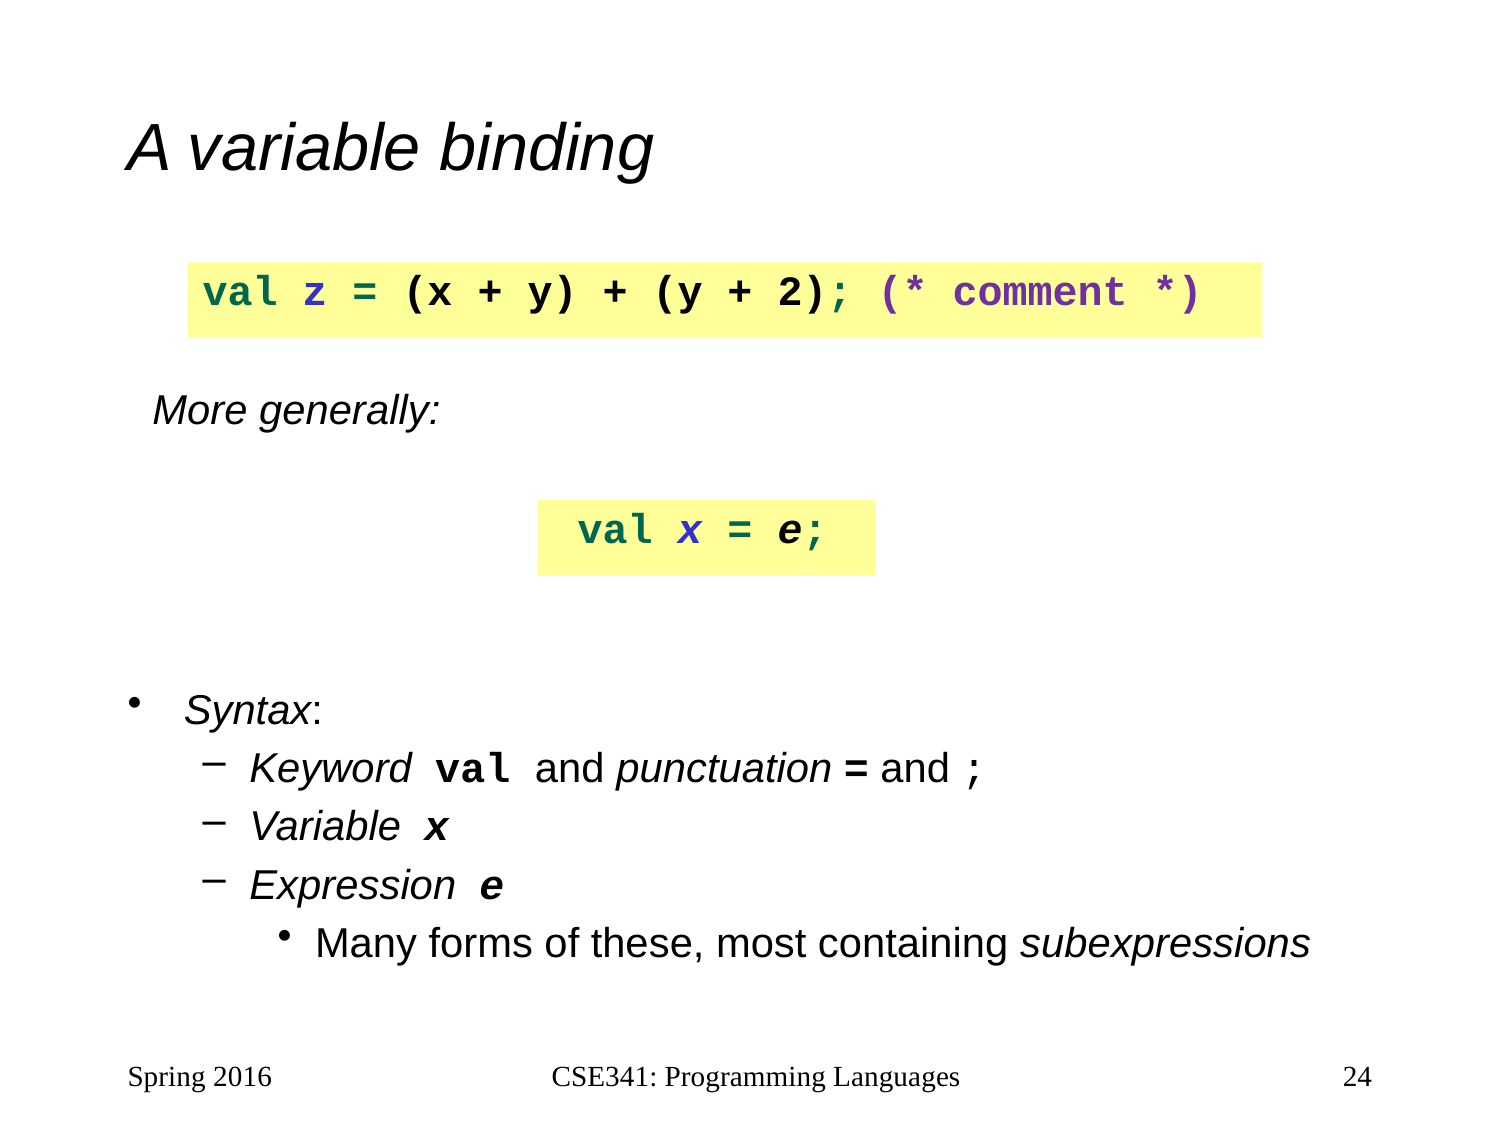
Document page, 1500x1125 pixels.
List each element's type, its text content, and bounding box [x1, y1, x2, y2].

slide_number 24 [1074, 1049, 1388, 1125]
text_box val z = (x + y) + (y + 2); (* comment *) [187, 262, 1263, 338]
slide_number Spring 2016 [112, 1049, 426, 1125]
list Syntax: Keyword val and punctuation = and ; Variable x Expression e Many forms of these, most containing subexpressions [112, 674, 1388, 1013]
text_box val x = e; [537, 499, 875, 575]
text_box More generally: [137, 374, 563, 450]
footer CSE341: Programming Languages [474, 1049, 1038, 1125]
title A variable binding [112, 49, 1388, 238]
